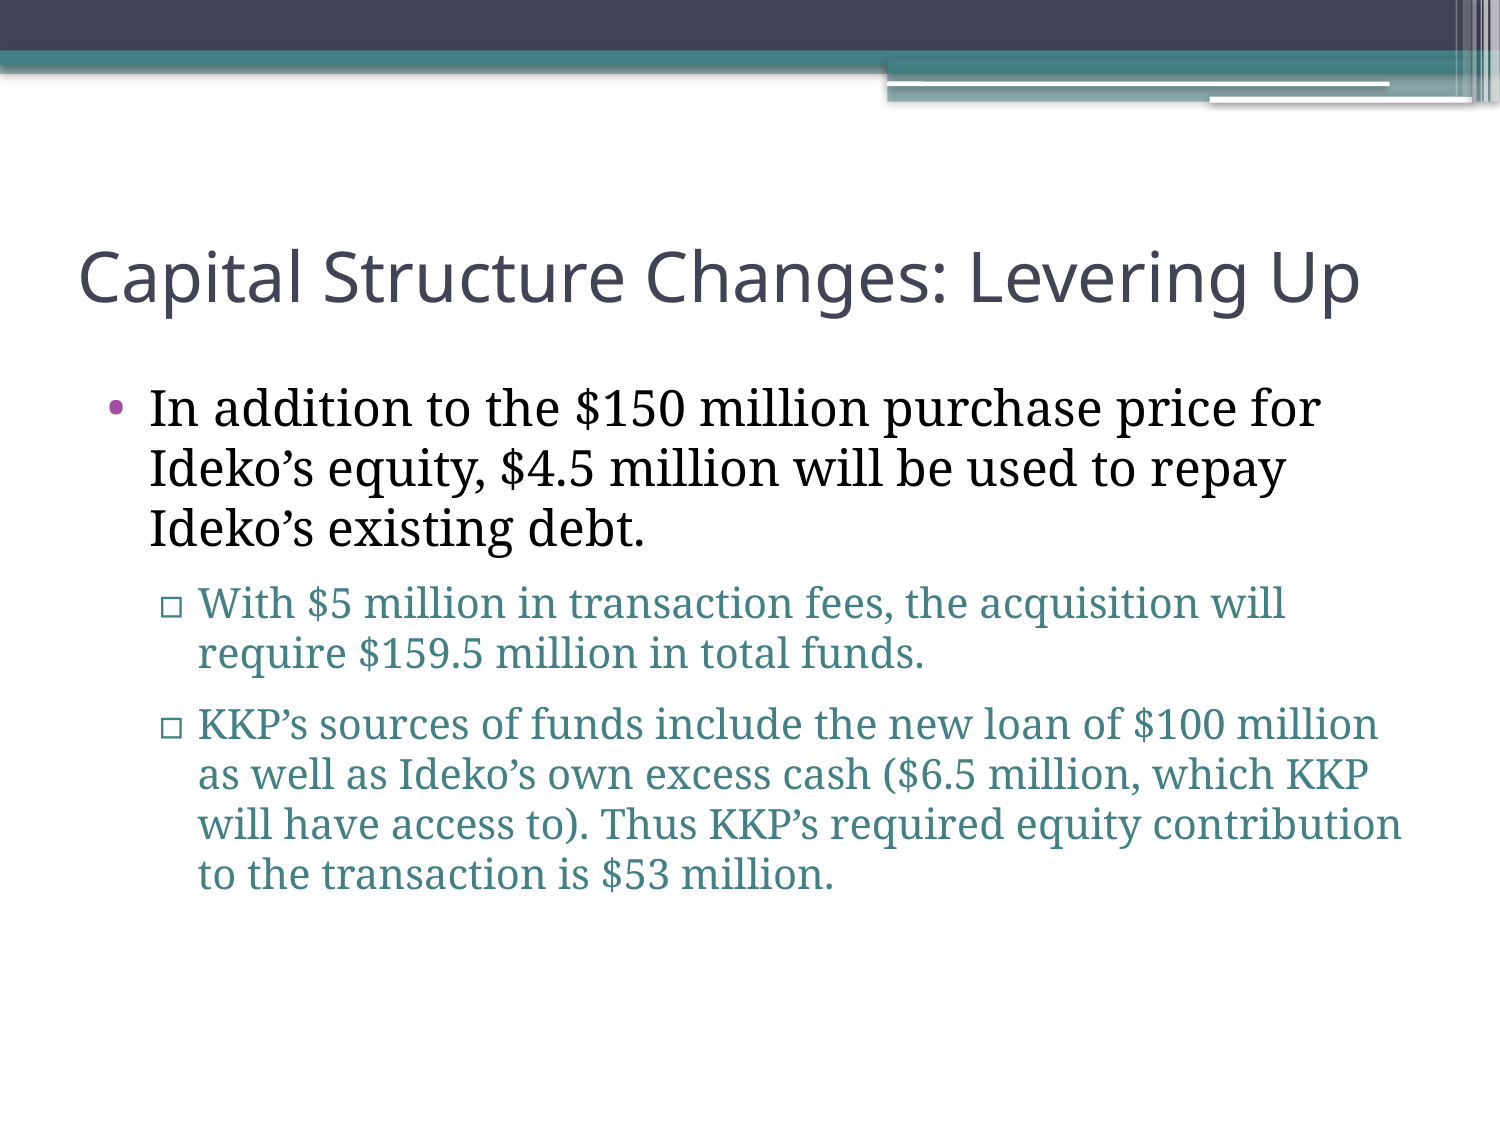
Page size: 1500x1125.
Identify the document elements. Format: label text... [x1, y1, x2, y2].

title Capital Structure Changes: Levering Up [62, 187, 1425, 363]
list In addition to the $150 million purchase price for Ideko’s equity, $4.5 million will be used to repay Ideko’s existing debt. With $5 million in transaction fees, the acquisition will require $159.5 million in total funds. KKP’s sources of funds include the new loan of $100 million as well as Ideko’s own excess cash ($6.5 million, which KKP will have access to). Thus KKP’s required equity contribution to the transaction is $53 million. [75, 368, 1425, 1079]
